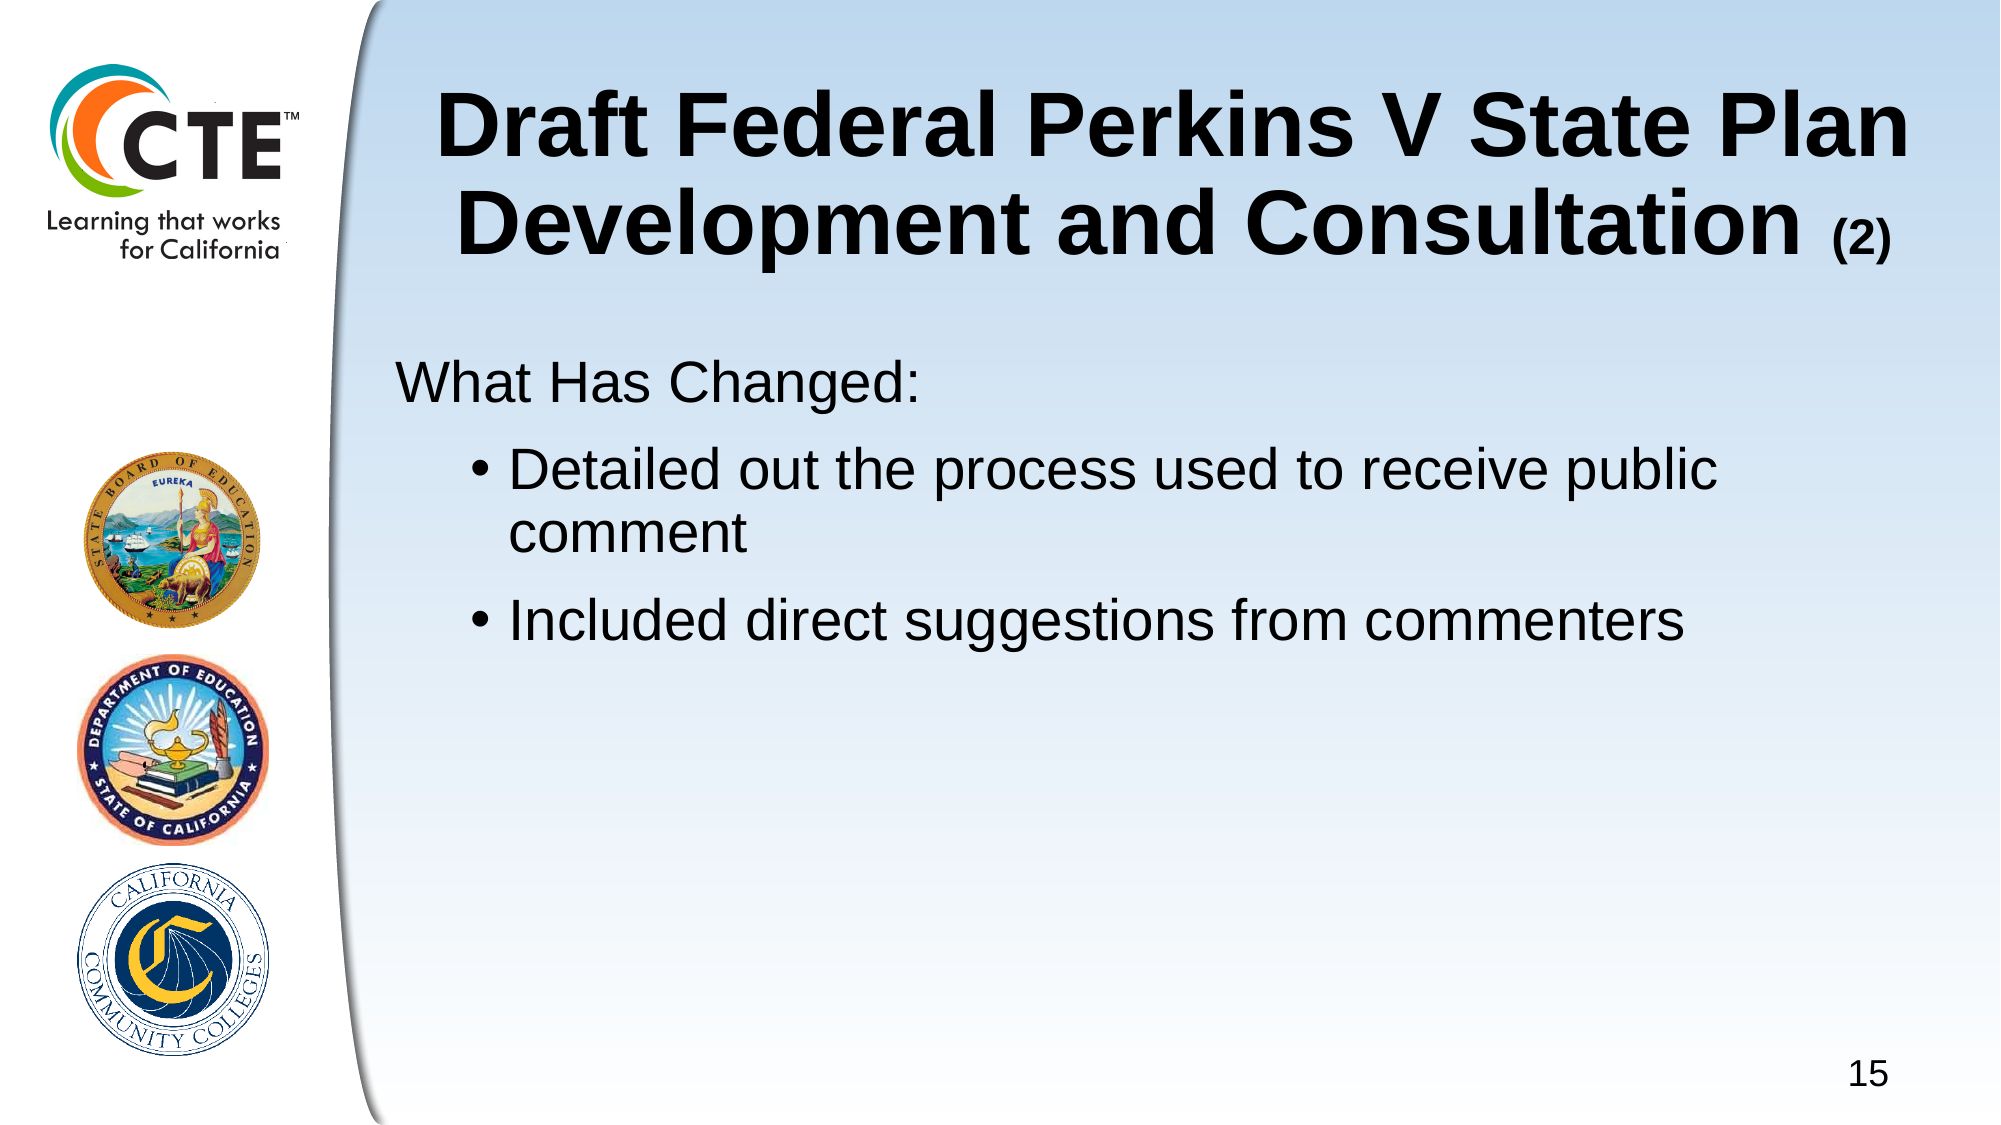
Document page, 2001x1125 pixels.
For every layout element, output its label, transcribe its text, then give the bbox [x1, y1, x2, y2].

picture [77, 445, 269, 637]
picture [77, 654, 269, 846]
title Draft Federal Perkins V State Plan Development and Consultation (2) [381, 59, 1968, 292]
picture [77, 863, 269, 1056]
list What Has Changed: Detailed out the process used to receive public comment Included direct suggestions from commenters [381, 344, 1920, 1070]
picture [48, 64, 299, 259]
